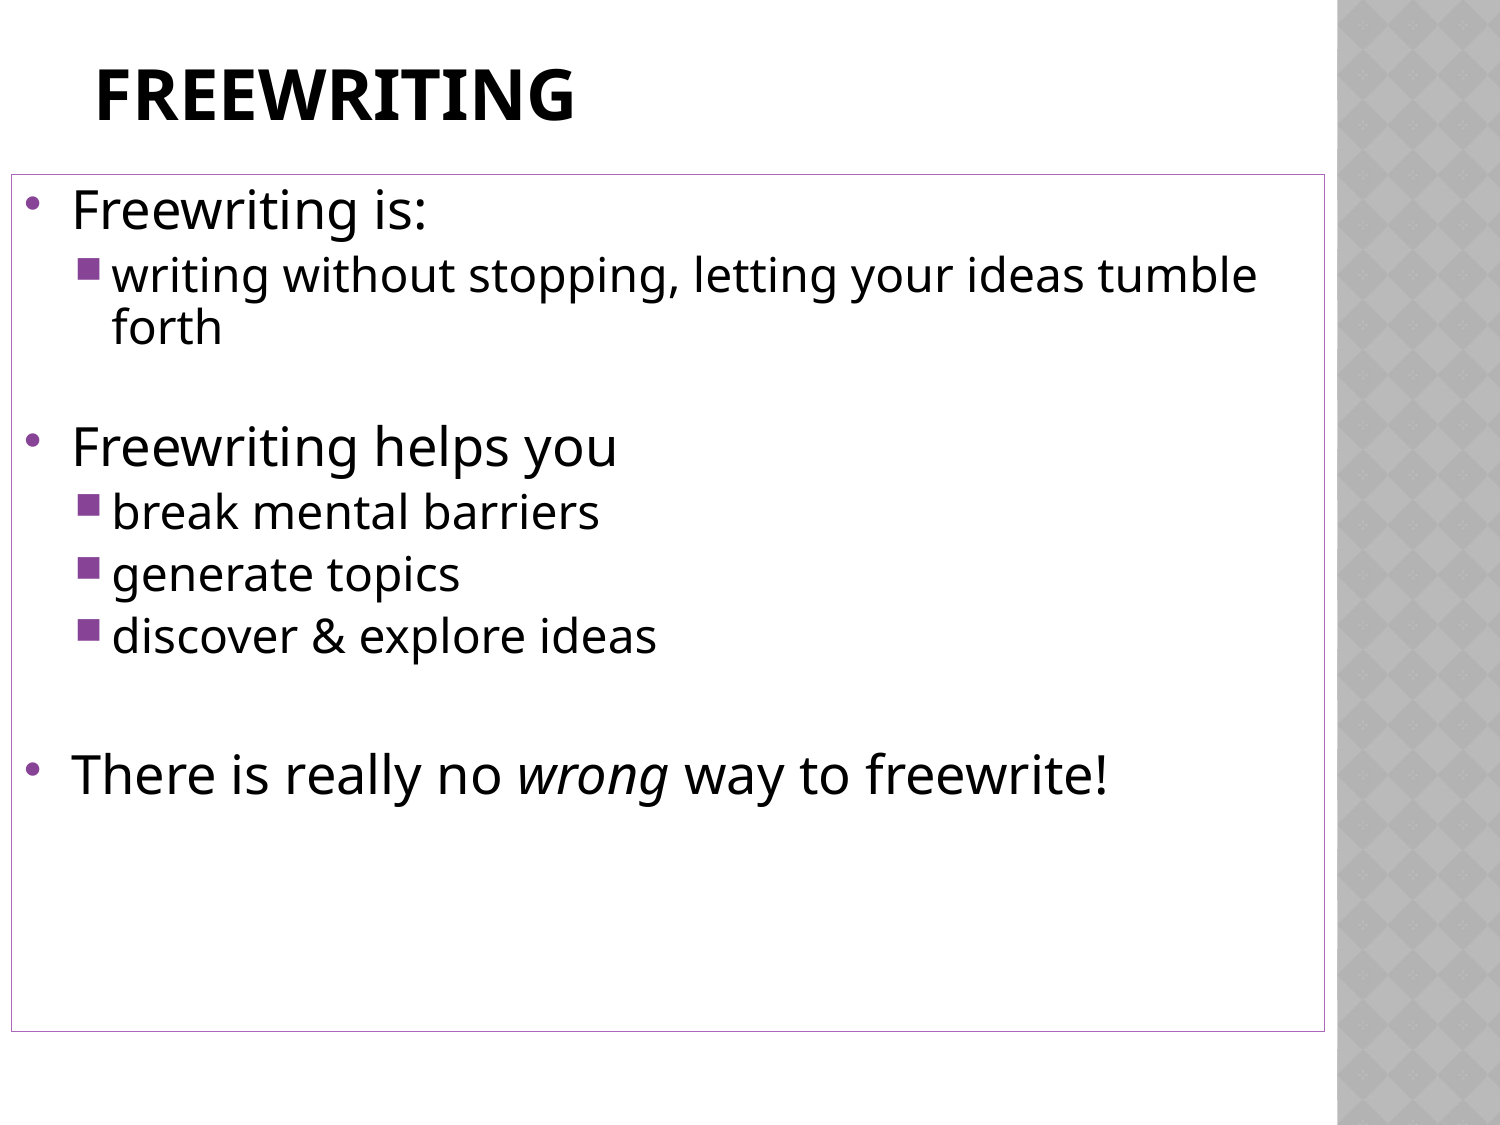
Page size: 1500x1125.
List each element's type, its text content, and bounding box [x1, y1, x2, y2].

title Freewriting [11, 50, 1187, 135]
list Freewriting is: writing without stopping, letting your ideas tumble forth Freewriting helps you break mental barriers generate topics discover & explore ideas There is really no wrong way to freewrite! [11, 174, 1325, 1032]
